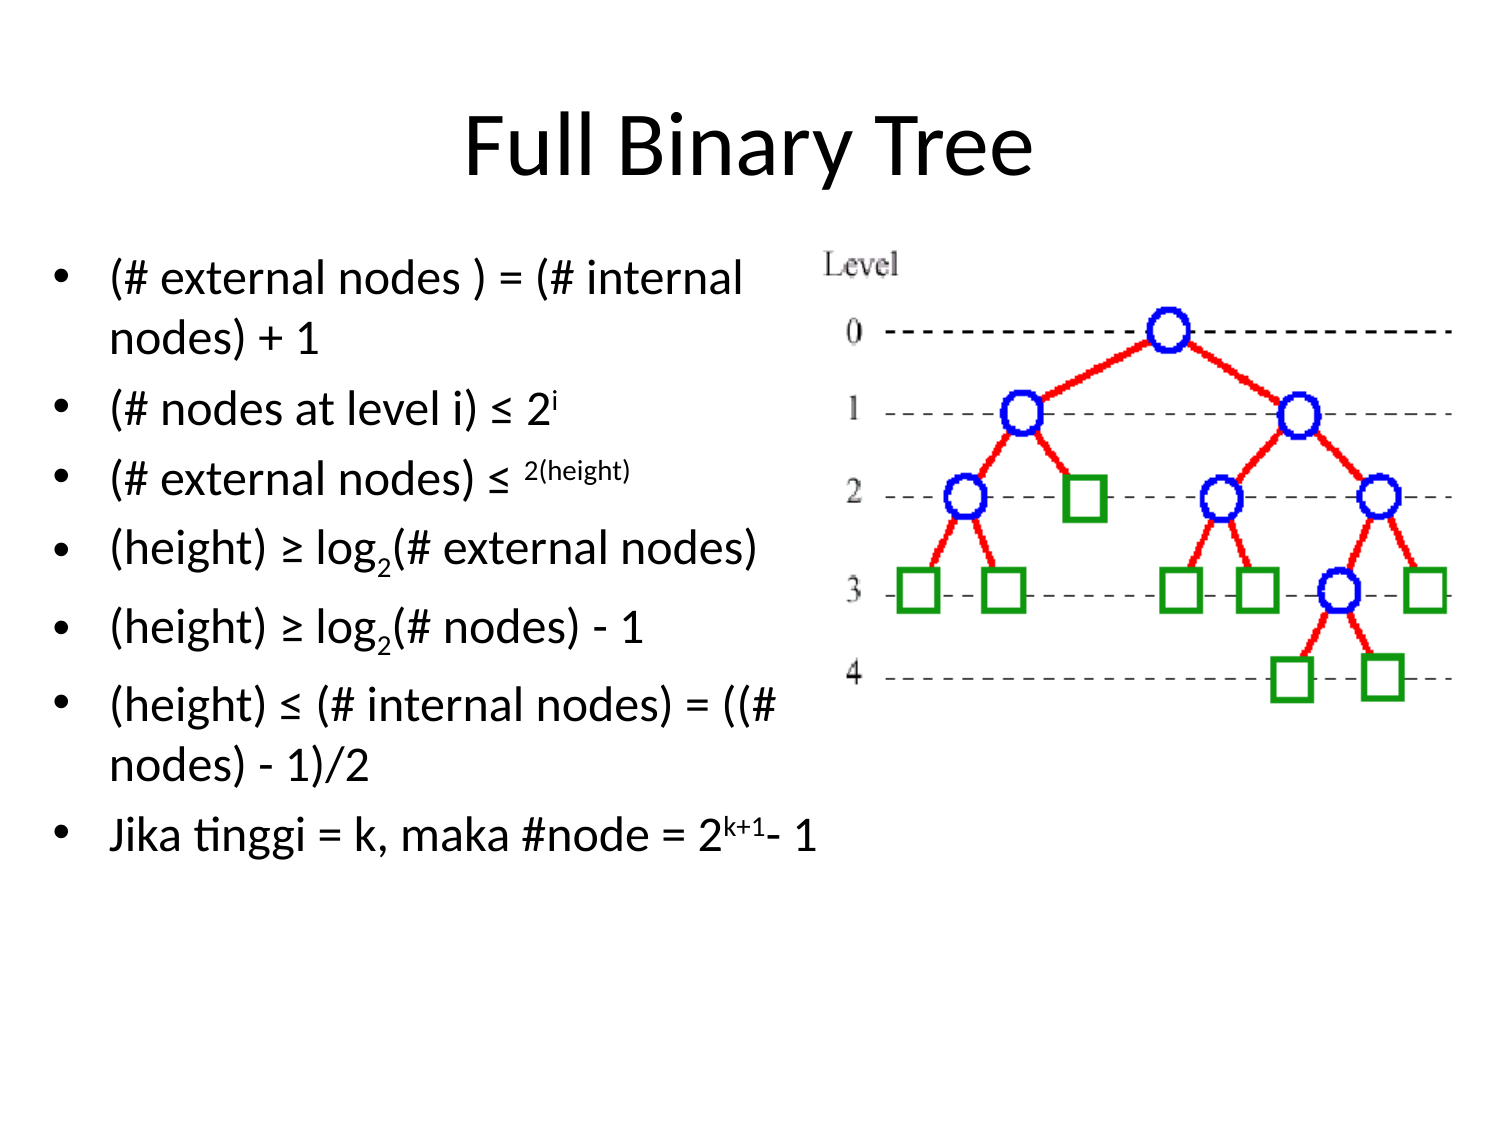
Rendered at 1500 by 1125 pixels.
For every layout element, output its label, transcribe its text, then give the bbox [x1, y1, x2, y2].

picture [799, 224, 1466, 727]
list (# external nodes ) = (# internal nodes) + 1 (# nodes at level i) ≤ 2i (# external nodes) ≤ 2(height) ‏(height) ≥ log2(# external nodes)‏ (height) ≥ log2(# nodes) - 1 (height) ≤ (# internal nodes) = ((# nodes) - 1)/2 Jika tinggi = k, maka #node = 2k+1- 1 [37, 237, 835, 980]
title Full Binary Tree [75, 45, 1425, 233]
